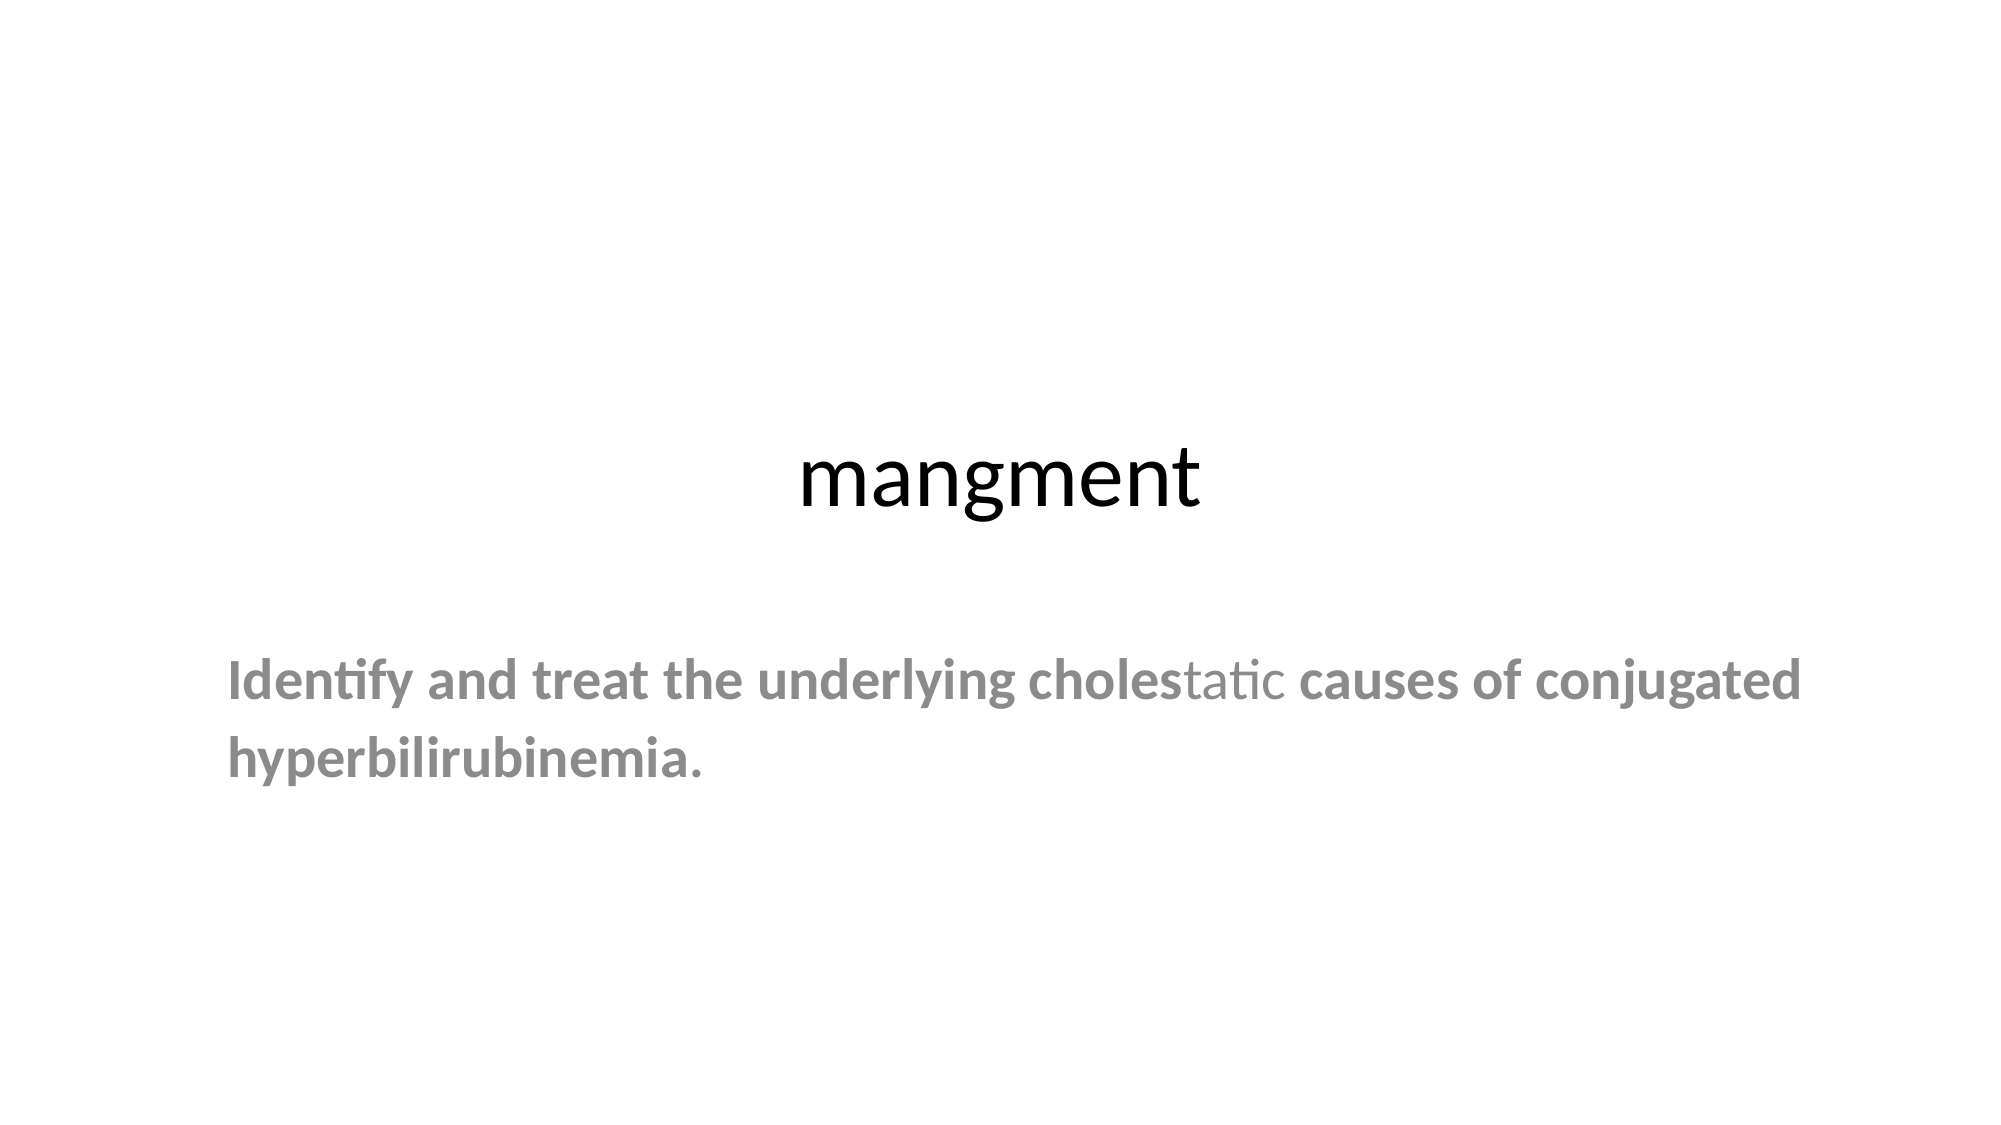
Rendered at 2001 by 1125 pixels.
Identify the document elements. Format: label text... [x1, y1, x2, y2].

title mangment [150, 349, 1850, 591]
subtitle Identify and treat the underlying cholestatic causes of conjugated hyperbilirubinemia. [212, 633, 1889, 921]
